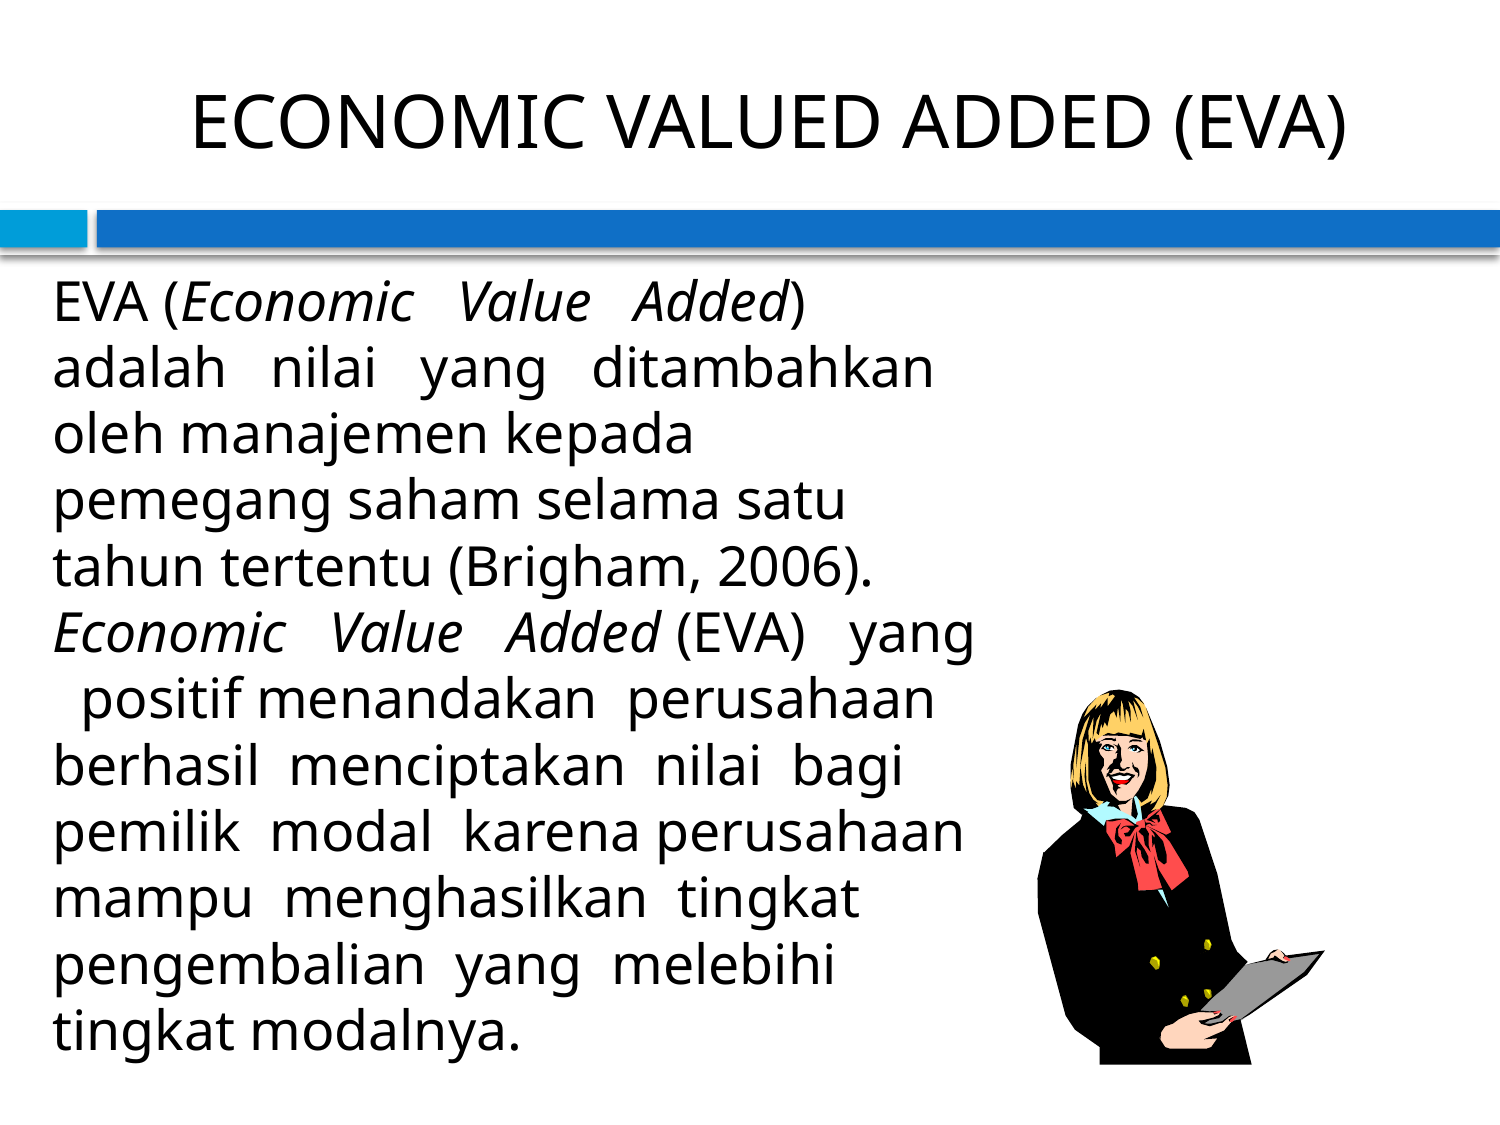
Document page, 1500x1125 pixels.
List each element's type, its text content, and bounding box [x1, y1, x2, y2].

title ECONOMIC VALUED ADDED (EVA) [100, 37, 1438, 200]
list EVA (Economic Value Added) adalah nilai yang ditambahkan oleh manajemen kepada pemegang saham selama satu tahun tertentu (Brigham, 2006). Economic Value Added (EVA) yang positif menandakan perusahaan berhasil menciptakan nilai bagi pemilik modal karena perusahaan mampu menghasilkan tingkat pengembalian yang melebihi tingkat modalnya. [37, 258, 1000, 1121]
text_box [1037, 689, 1326, 1065]
